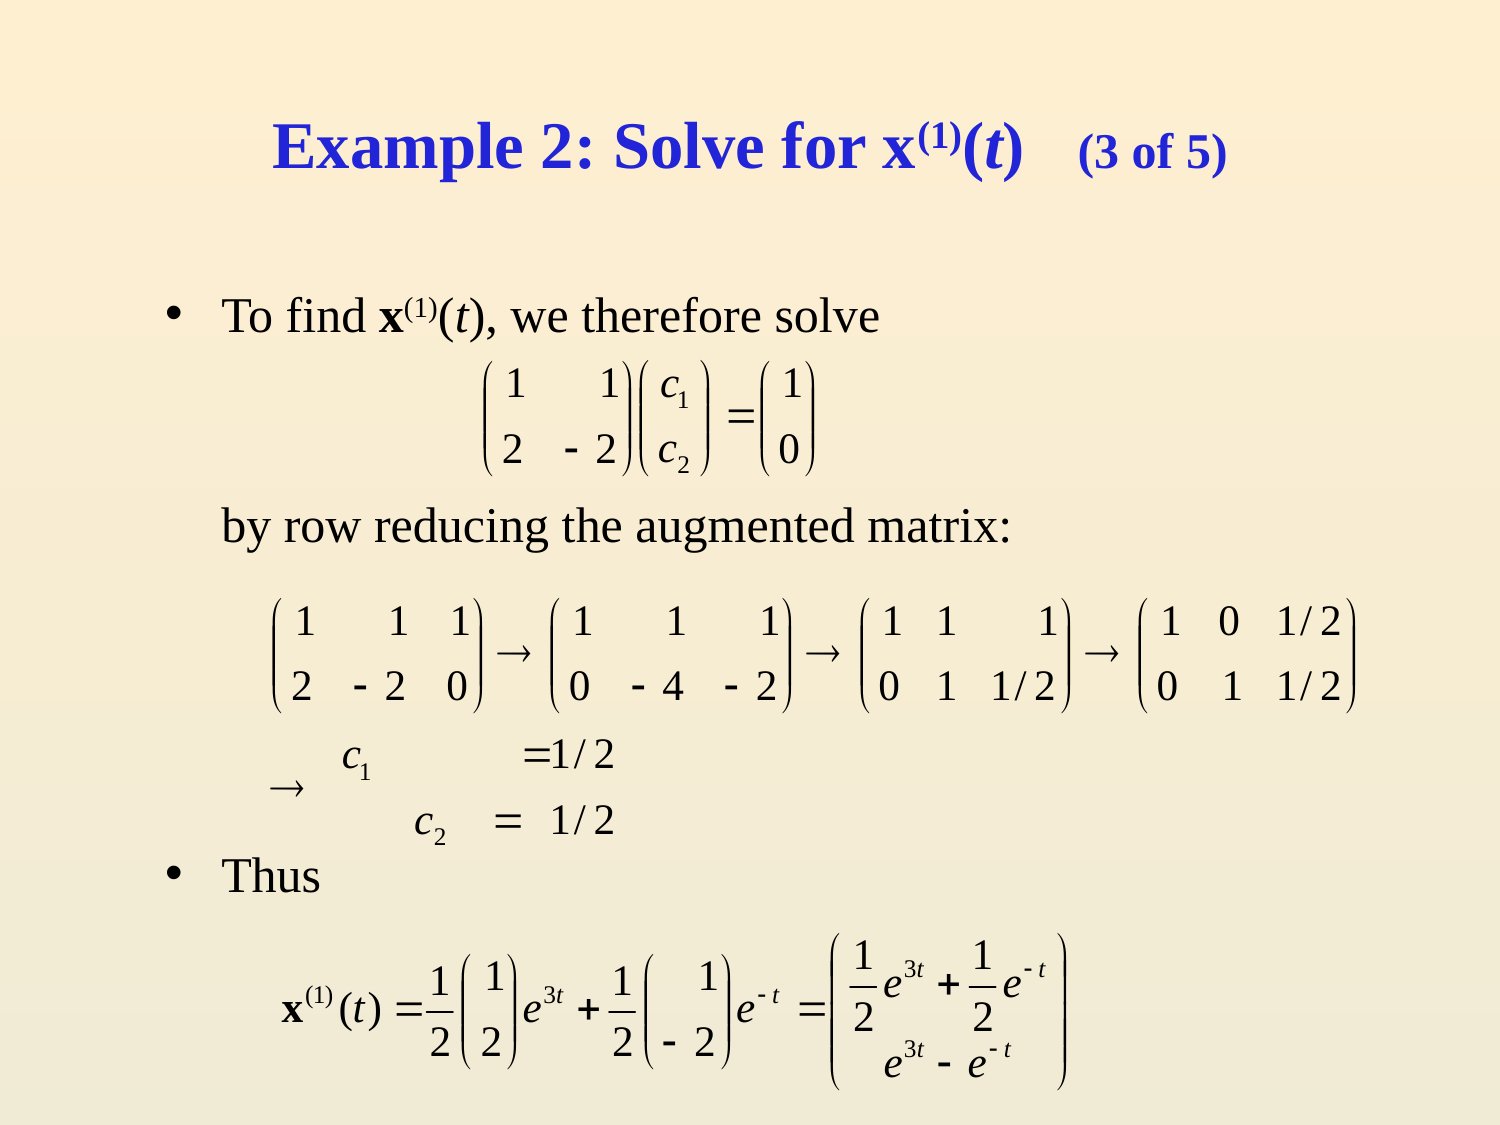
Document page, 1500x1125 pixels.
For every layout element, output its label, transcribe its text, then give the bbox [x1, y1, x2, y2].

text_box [274, 924, 1078, 1100]
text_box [474, 349, 826, 489]
list To find x(1)(t), we therefore solve by row reducing the augmented matrix: Thus [150, 275, 1449, 1088]
title Example 2: Solve for x(1)(t) (3 of 5) [75, 45, 1425, 233]
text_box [264, 587, 1370, 856]
